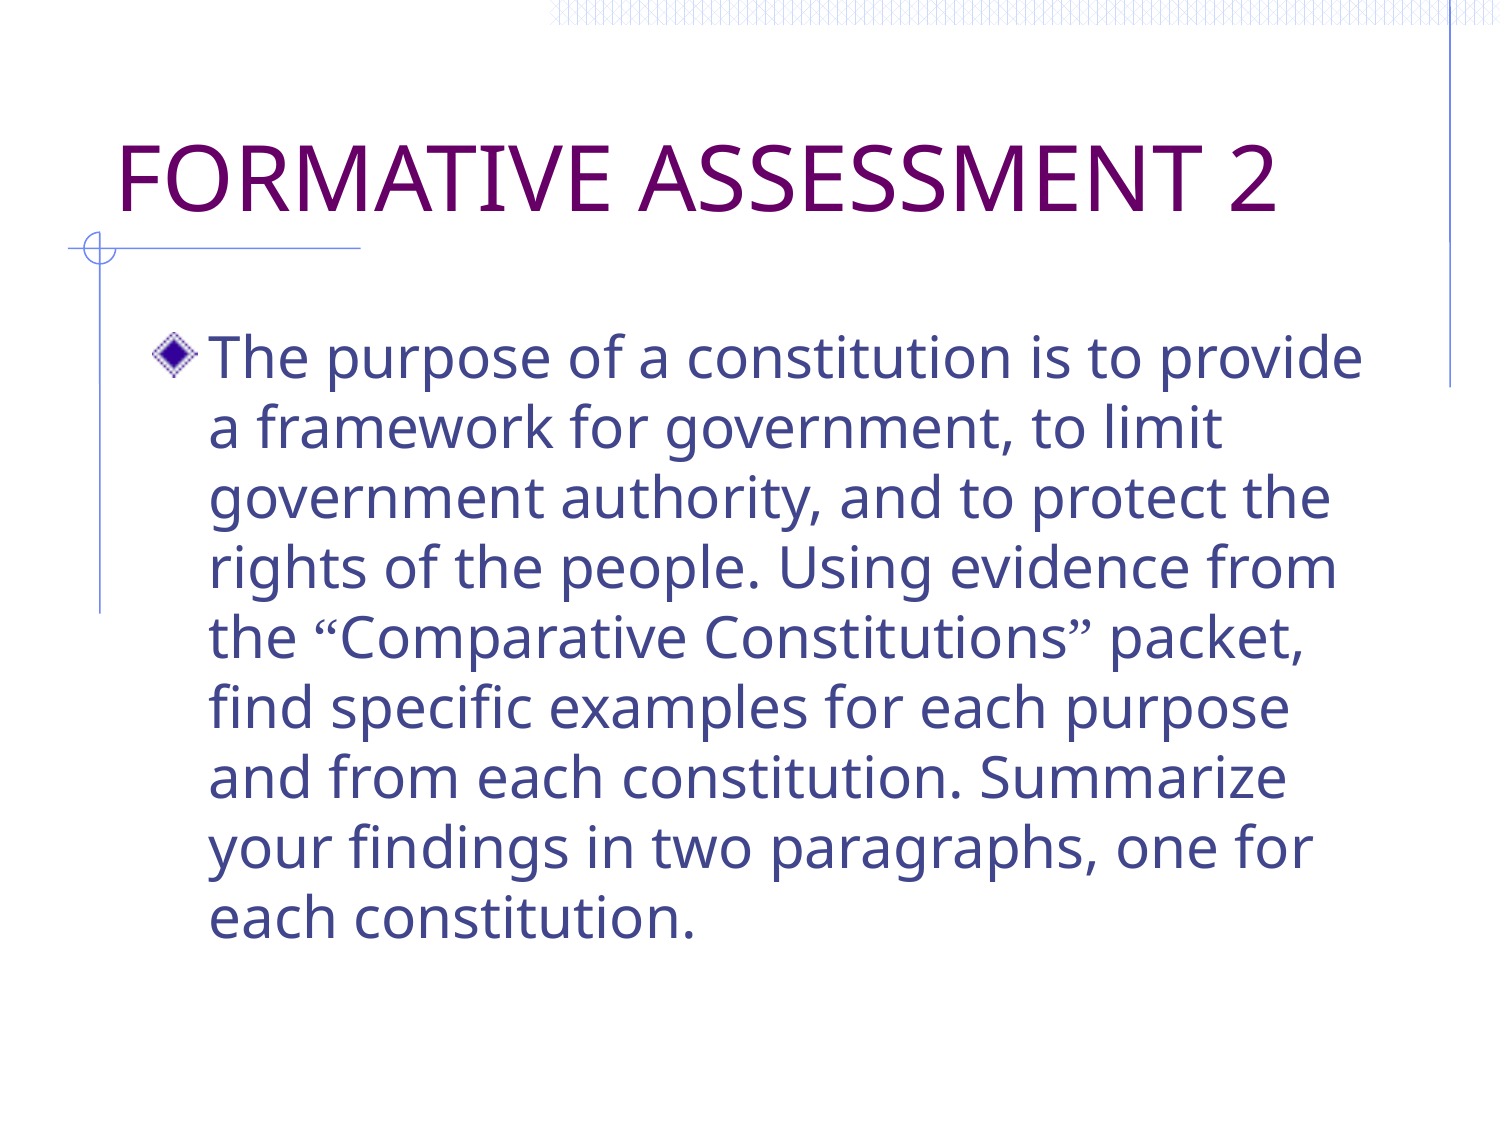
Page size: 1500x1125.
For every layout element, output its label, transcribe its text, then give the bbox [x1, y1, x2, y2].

title FORMATIVE ASSESSMENT 2 [99, 49, 1376, 238]
list The purpose of a constitution is to provide a framework for government, to limit government authority, and to protect the rights of the people. Using evidence from the “Comparative Constitutions” packet, find specific examples for each purpose and from each constitution. Summarize your findings in two paragraphs, one for each constitution. [137, 312, 1413, 988]
picture [152, 332, 198, 378]
